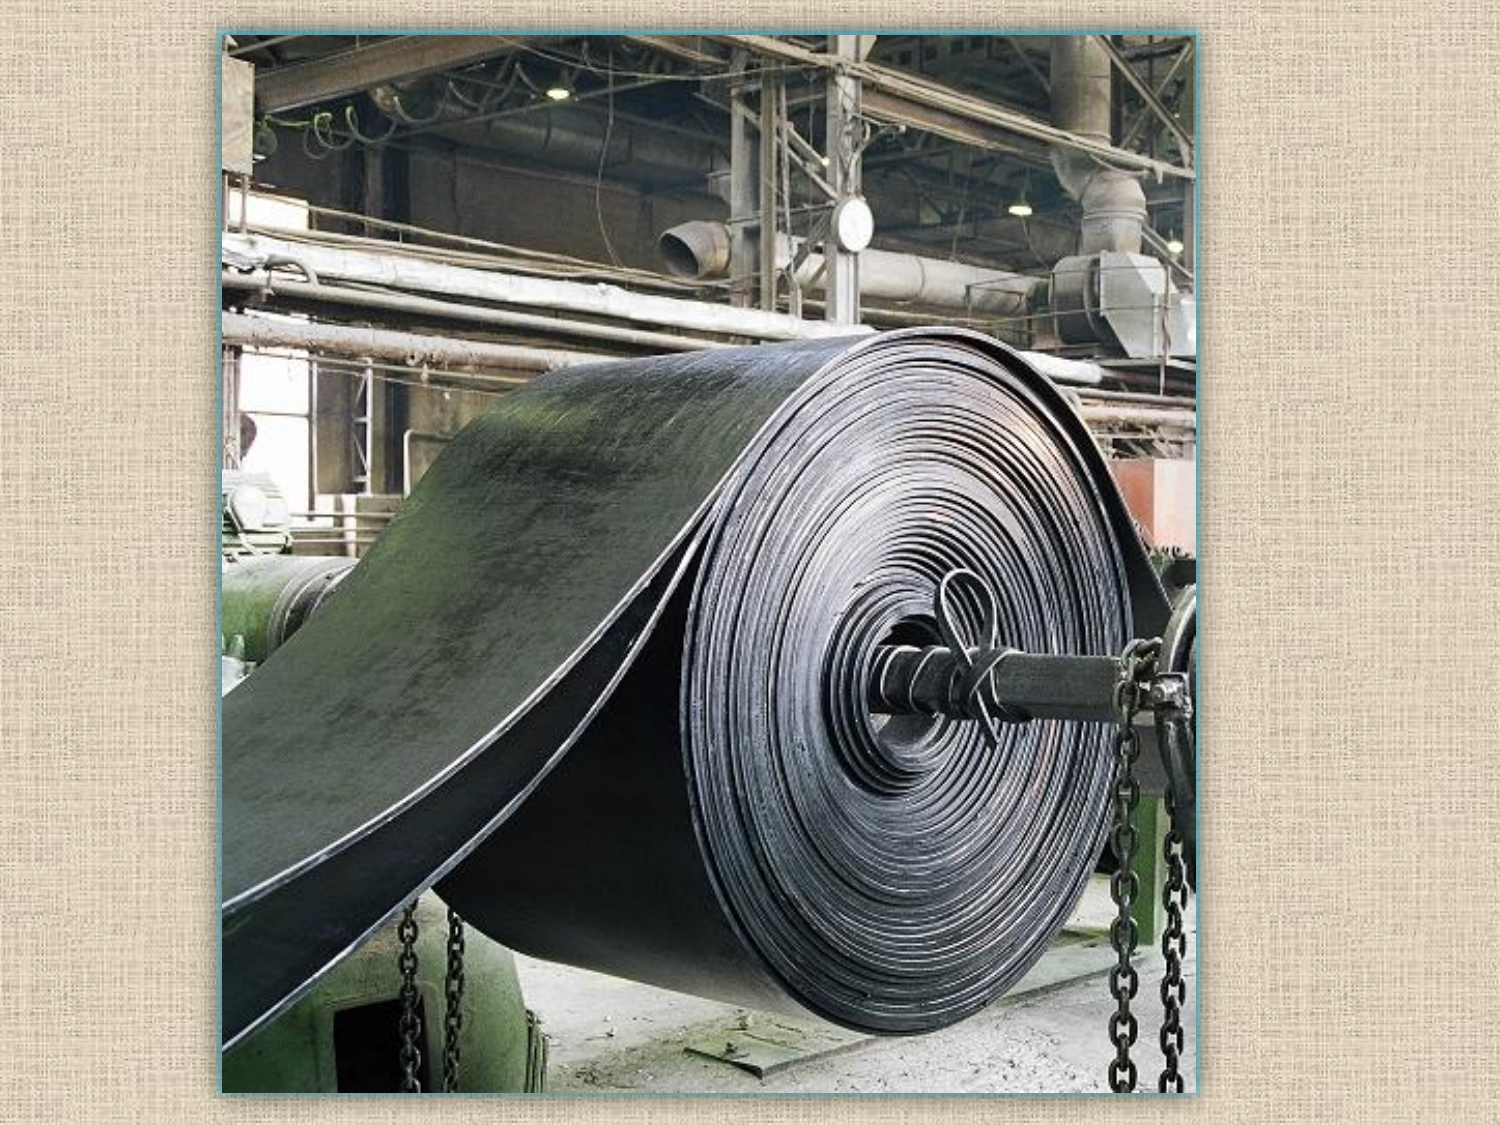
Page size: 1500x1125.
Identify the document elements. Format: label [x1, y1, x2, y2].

picture [0, 0, 1500, 1125]
list [222, 34, 1196, 1093]
